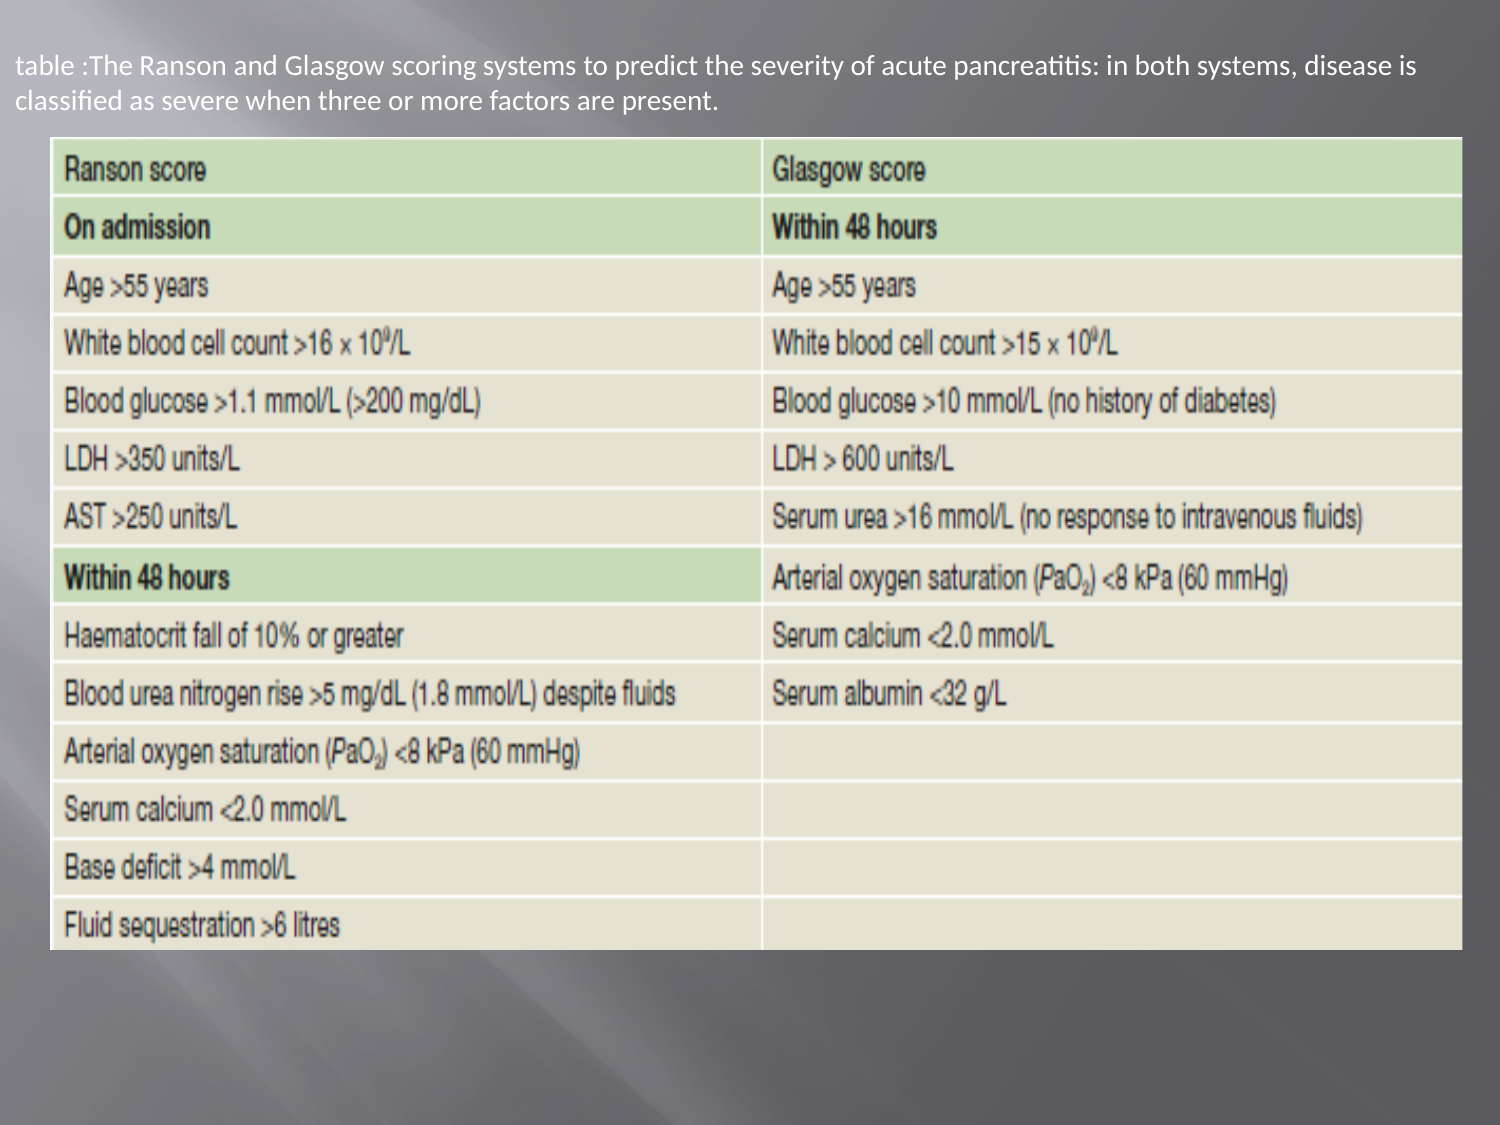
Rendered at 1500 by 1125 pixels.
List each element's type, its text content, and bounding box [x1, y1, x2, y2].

text_box table :The Ranson and Glasgow scoring systems to predict the severity of acute pancreatitis: in both systems, disease is classified as severe when three or more factors are present. [0, 38, 1450, 234]
picture [49, 137, 1463, 951]
